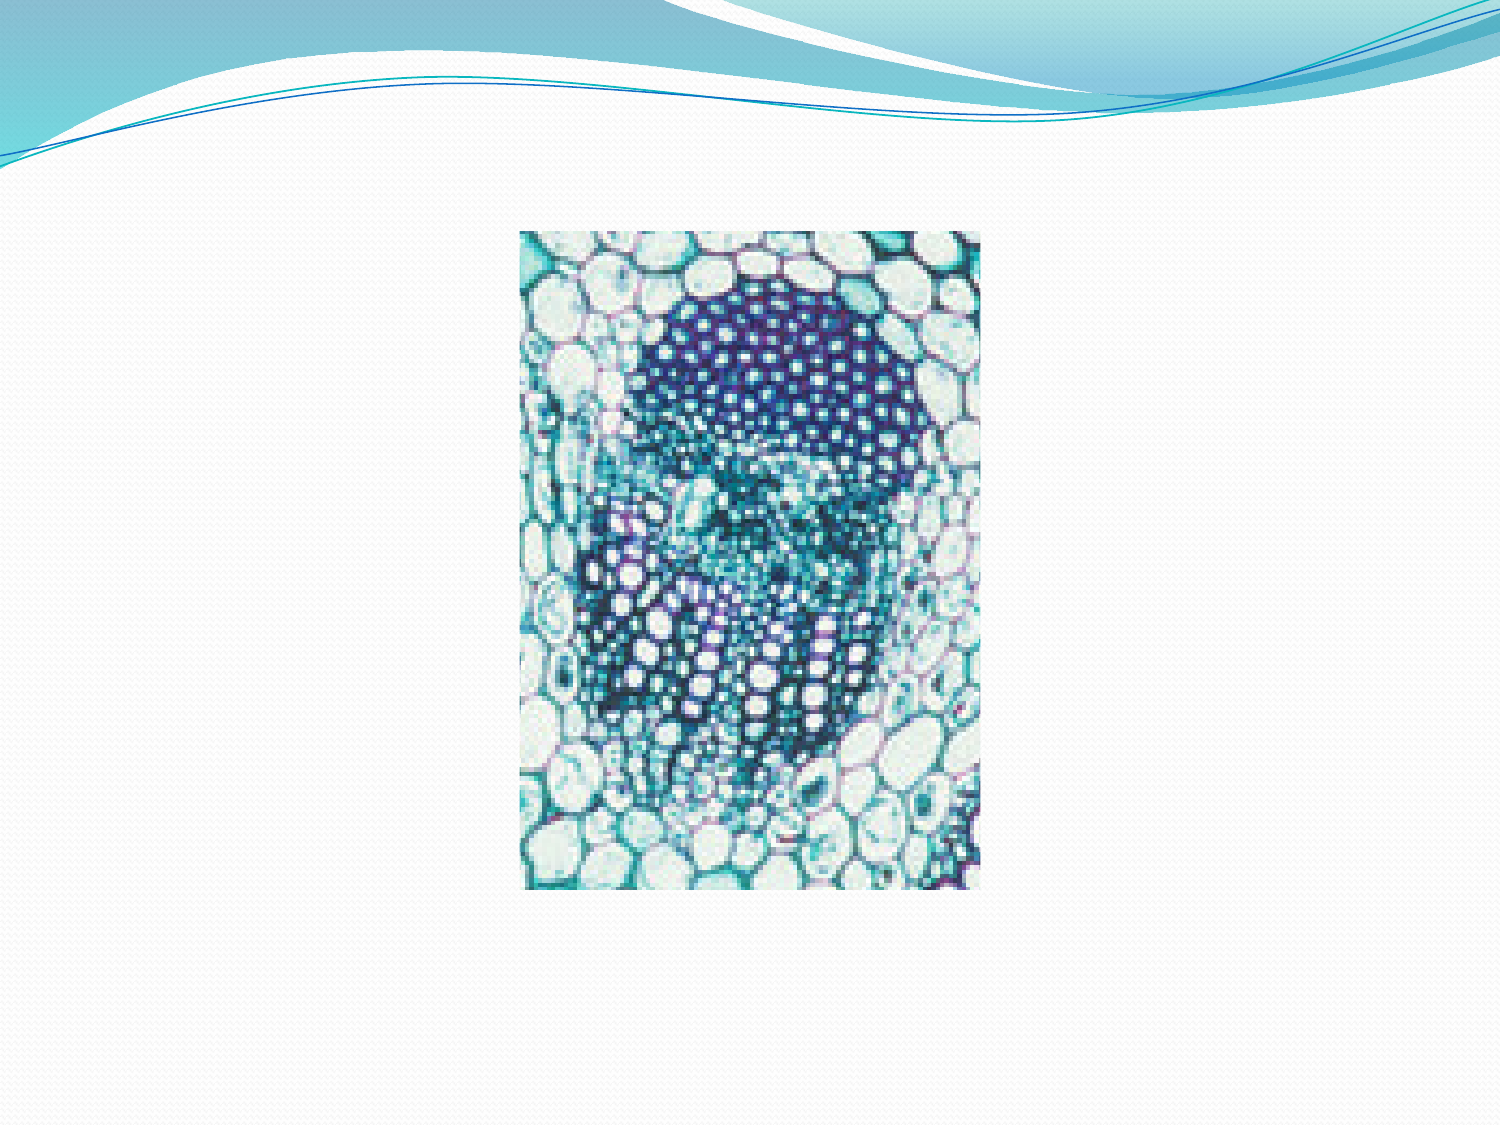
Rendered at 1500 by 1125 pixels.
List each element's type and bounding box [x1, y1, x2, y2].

picture [519, 231, 981, 890]
